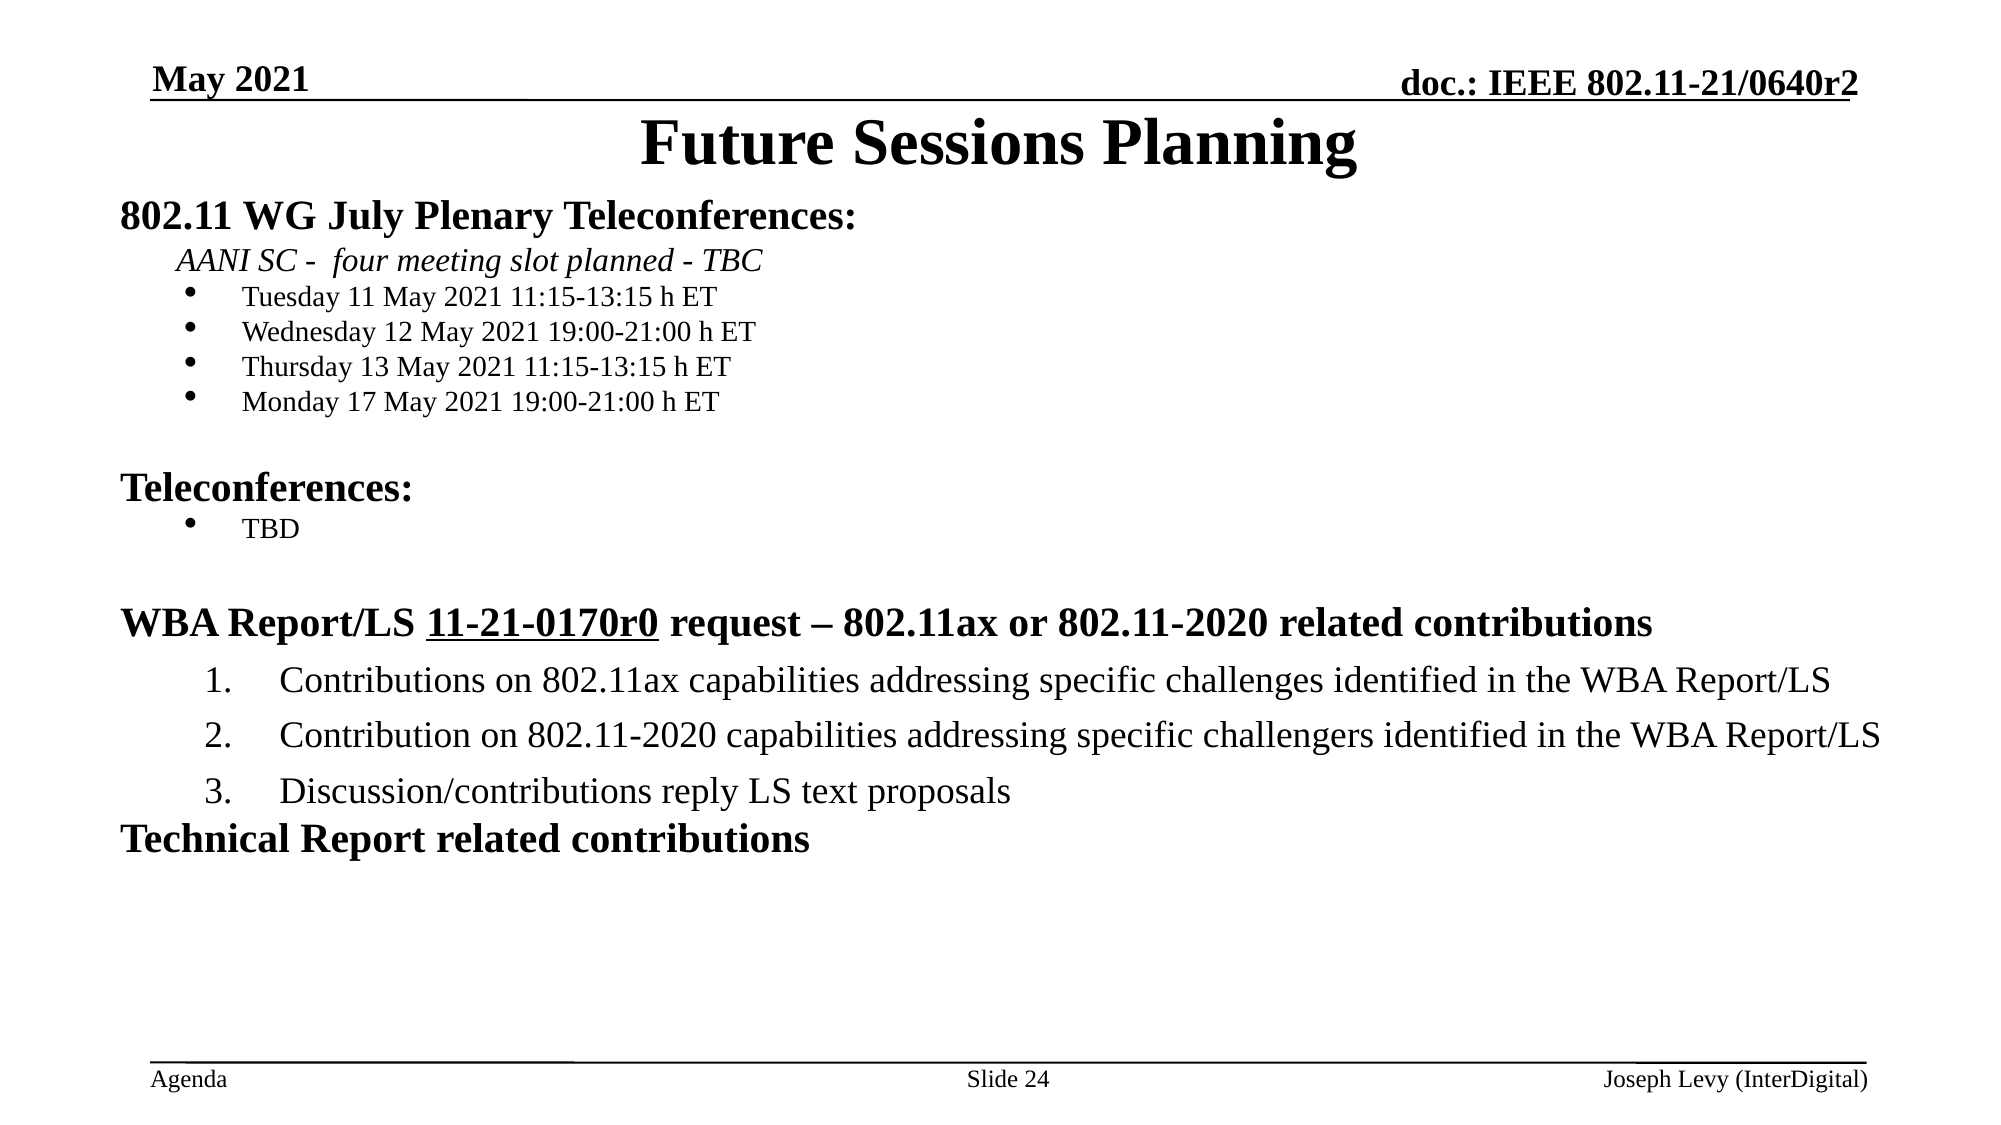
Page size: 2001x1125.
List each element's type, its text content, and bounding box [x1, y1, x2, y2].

title Future Sessions Planning [149, 104, 1850, 171]
list 802.11 WG July Plenary Teleconferences: AANI SC - four meeting slot planned - TBC Tuesday 11 May 2021 11:15-13:15 h ET Wednesday 12 May 2021 19:00-21:00 h ET Thursday 13 May 2021 11:15-13:15 h ET Monday 17 May 2021 19:00-21:00 h ET Teleconferences: TBD WBA Report/LS 11-21-0170r0 request – 802.11ax or 802.11-2020 related contributions Contributions on 802.11ax capabilities addressing specific challenges identified in the WBA Report/LS Contribution on 802.11-2020 capabilities addressing specific challengers identified in the WBA Report/LS Discussion/contributions reply LS text proposals Technical Report related contributions [104, 179, 1912, 1065]
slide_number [152, 54, 563, 100]
slide_number Slide 24 [950, 1061, 1067, 1123]
footer Joseph Levy (InterDigital) [1171, 1061, 1869, 1093]
